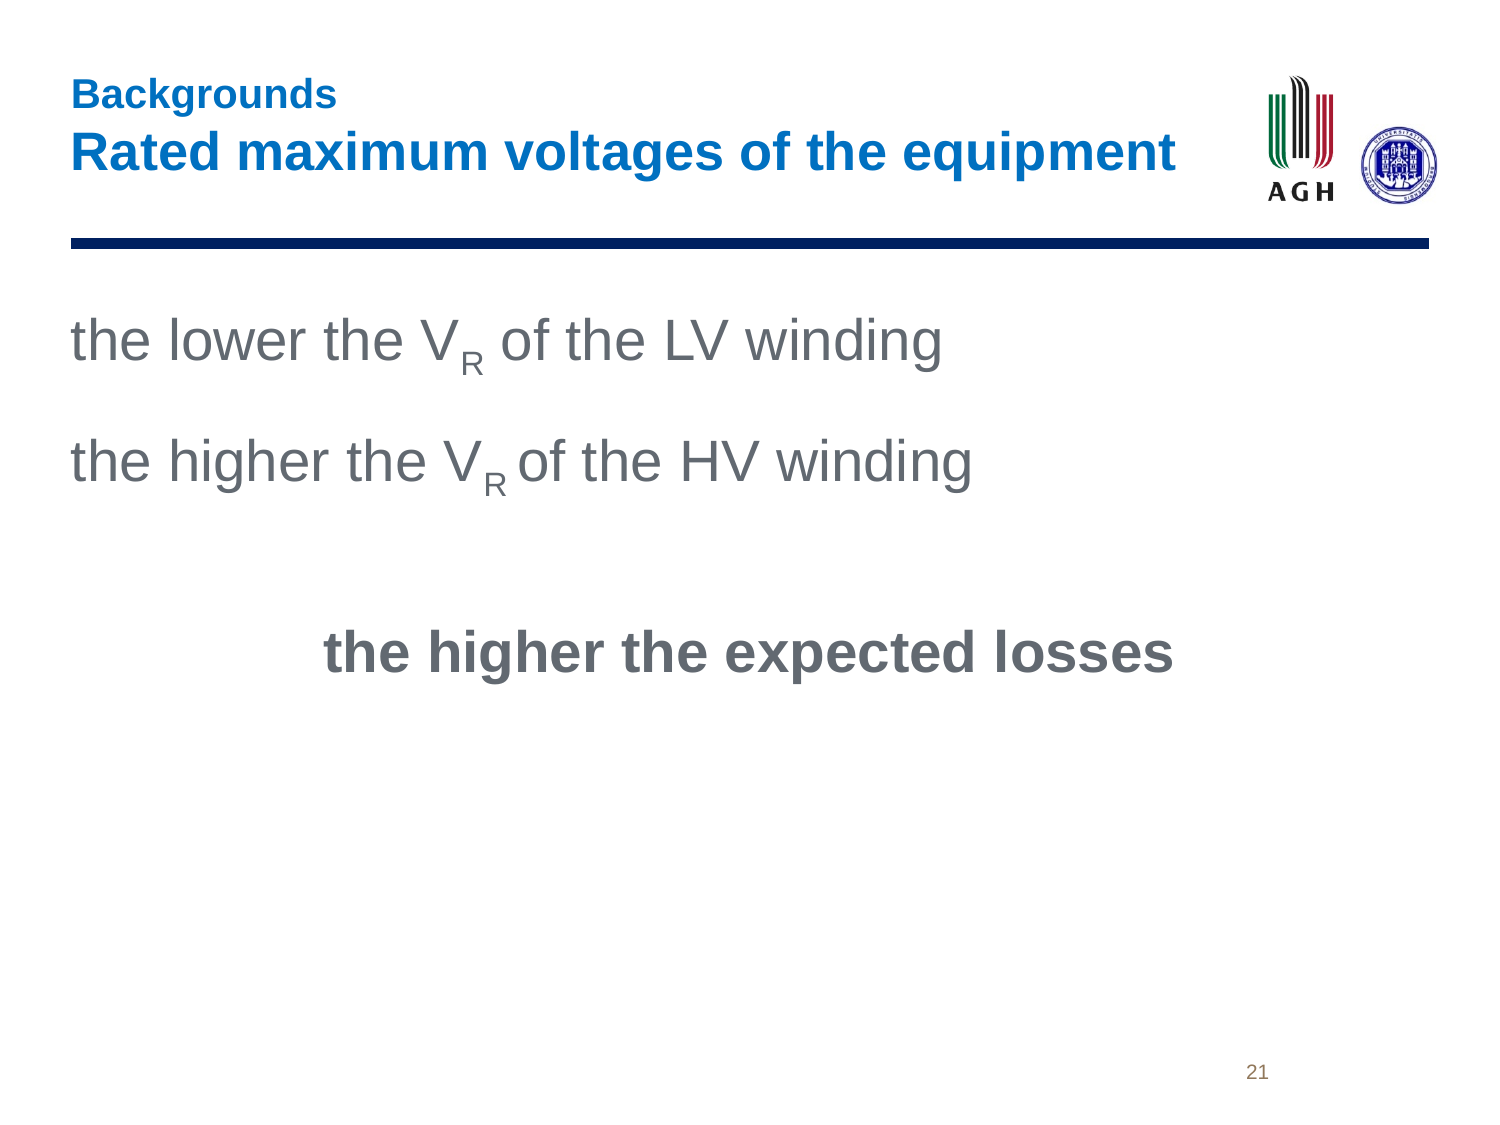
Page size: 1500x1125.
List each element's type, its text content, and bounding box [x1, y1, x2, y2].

picture [1359, 124, 1439, 206]
list the lower the VR of the LV winding the higher the VR of the HV winding the higher the expected losses [70, 302, 1430, 1000]
slide_number 21 [1246, 1058, 1430, 1104]
title Backgrounds Rated maximum voltages of the equipment [70, 66, 1247, 207]
picture [1262, 62, 1338, 214]
